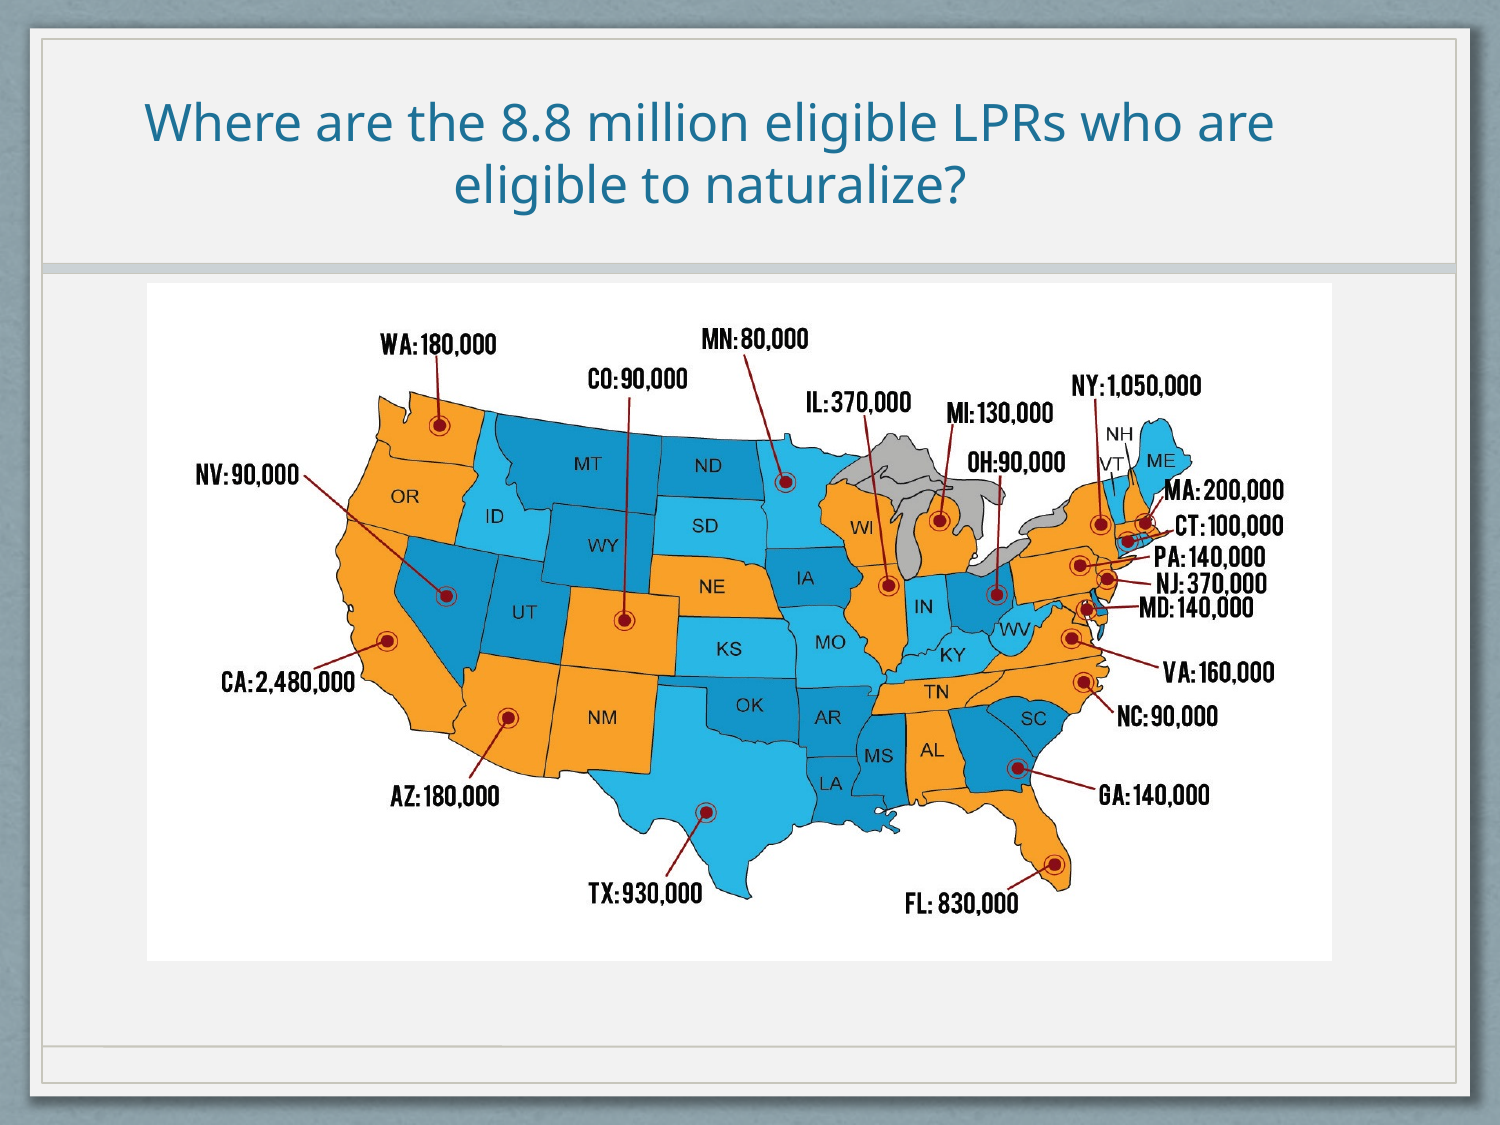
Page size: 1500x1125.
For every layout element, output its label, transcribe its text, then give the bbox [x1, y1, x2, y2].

title Where are the 8.8 million eligible LPRs who are eligible to naturalize? [108, 82, 1313, 222]
picture [147, 283, 1332, 962]
